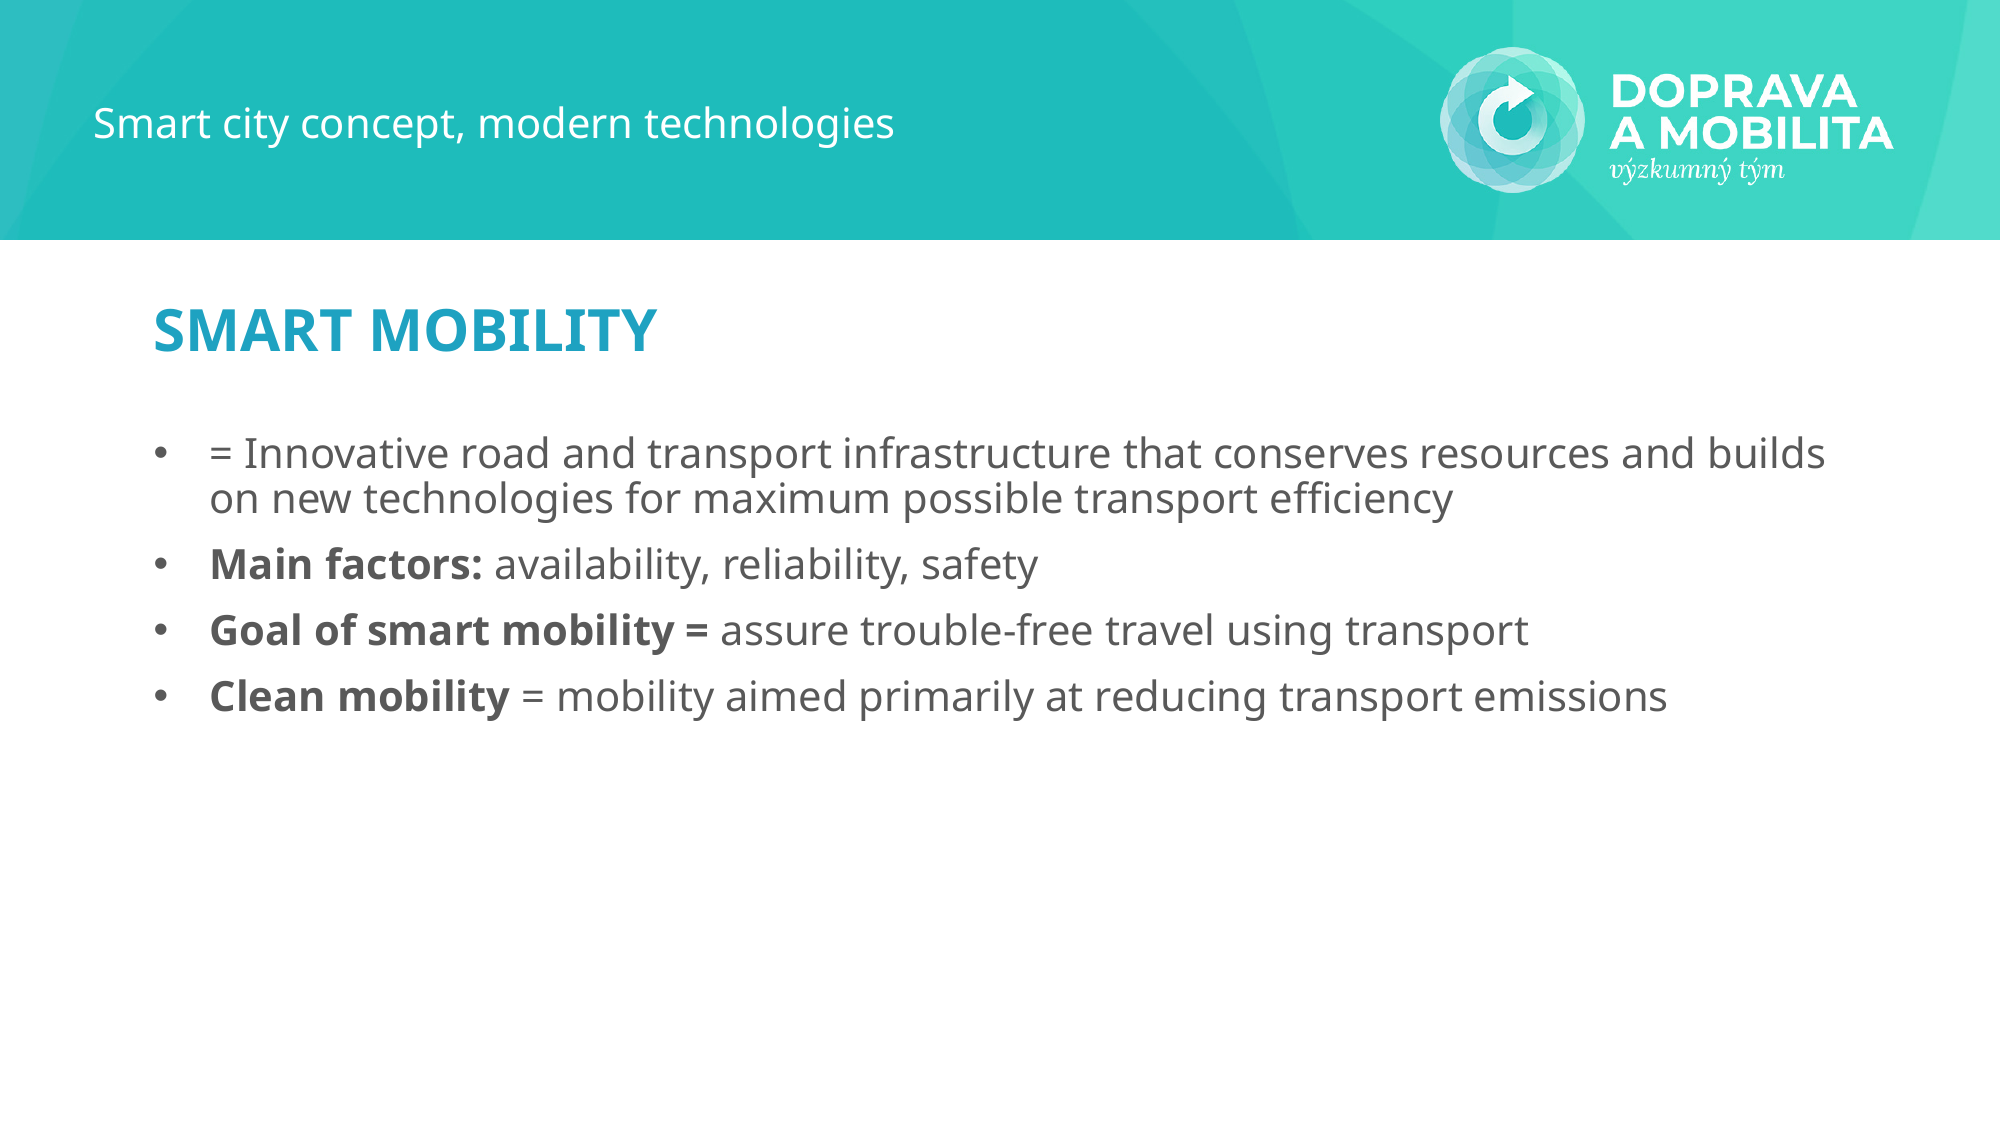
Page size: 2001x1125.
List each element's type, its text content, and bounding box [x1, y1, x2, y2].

title Smart mobility [138, 279, 1867, 385]
list = Innovative road and transport infrastructure that conserves resources and builds on new technologies for maximum possible transport efficiency Main factors: availability, reliability, safety Goal of smart mobility = assure trouble-free travel using transport Clean mobility = mobility aimed primarily at reducing transport emissions [138, 425, 1867, 1058]
picture [0, 0, 2000, 240]
